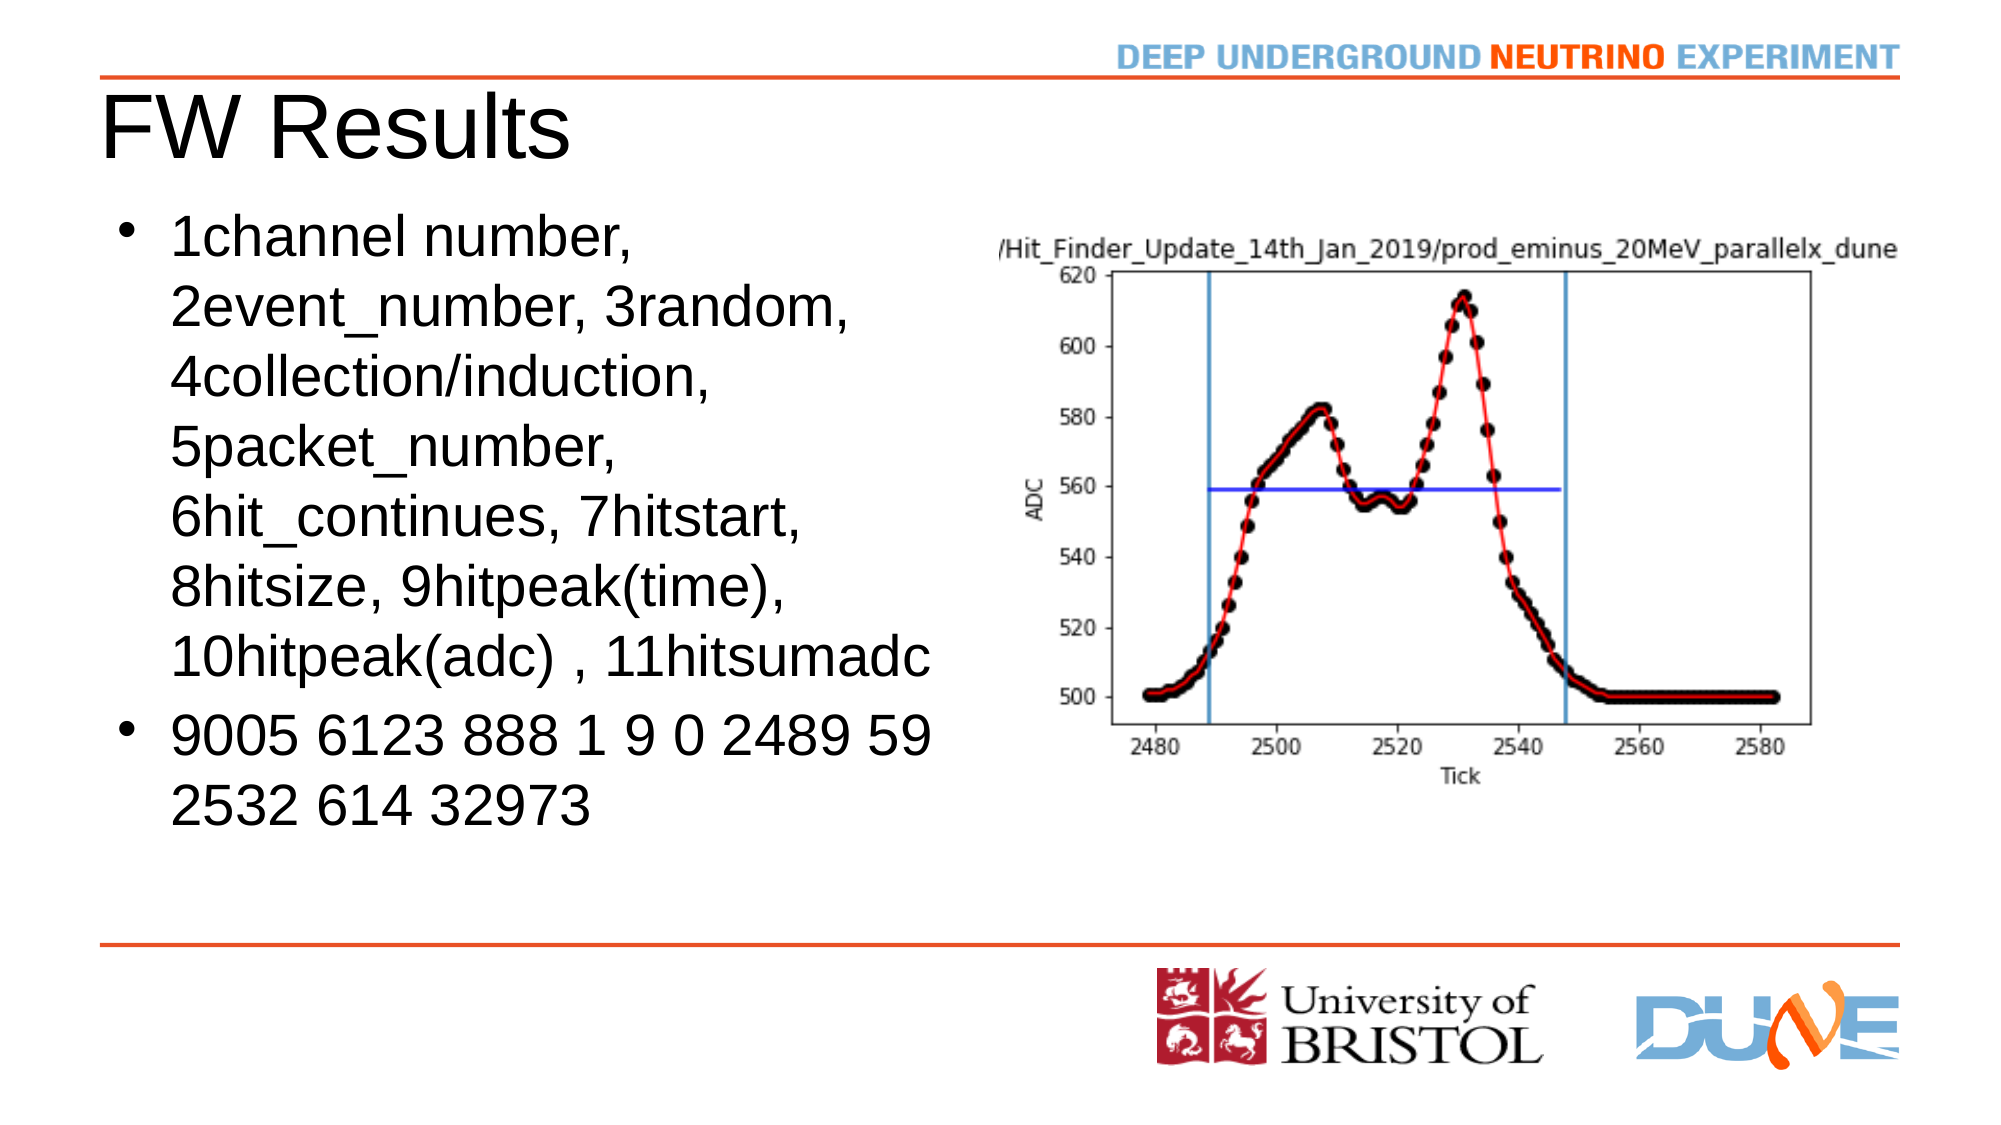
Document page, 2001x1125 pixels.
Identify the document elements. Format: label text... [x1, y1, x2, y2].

list 1channel number, 2event_number, 3random, 4collection/induction, 5packet_number, 6hit_continues, 7hitstart, 8hitsize, 9hitpeak(time), 10hitpeak(adc) , 11hitsumadc 9005 6123 888 1 9 0 2489 59 2532 614 32973 [99, 198, 1001, 1030]
title FW Results [99, 75, 1900, 182]
picture [1633, 976, 1902, 1072]
picture [1157, 968, 1544, 1066]
picture [1114, 40, 1484, 72]
picture [1488, 39, 1902, 71]
picture [998, 197, 1900, 799]
